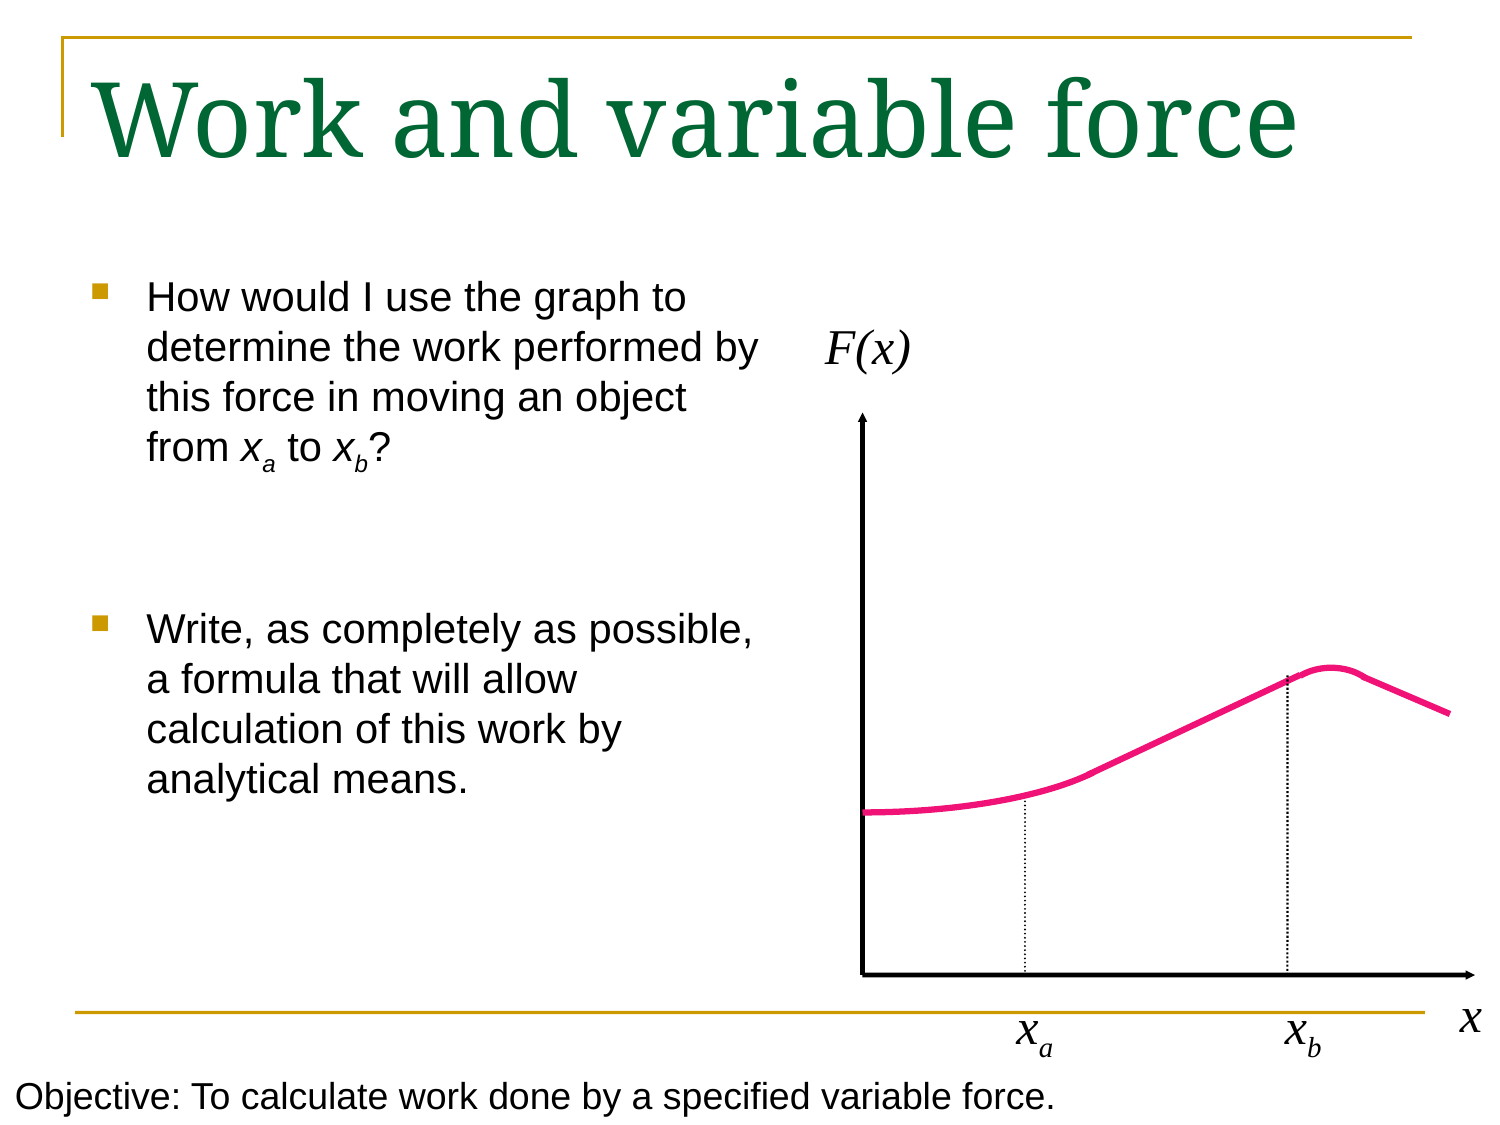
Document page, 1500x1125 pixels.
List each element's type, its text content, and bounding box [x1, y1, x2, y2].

text_box Objective: To calculate work done by a specified variable force. [0, 1064, 1088, 1125]
title Work and variable force [74, 45, 1426, 233]
list How would I use the graph to determine the work performed by this force in moving an object from xa to xb? Write, as completely as possible, a formula that will allow calculation of this work by analytical means. [74, 262, 788, 1006]
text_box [809, 306, 1498, 1063]
